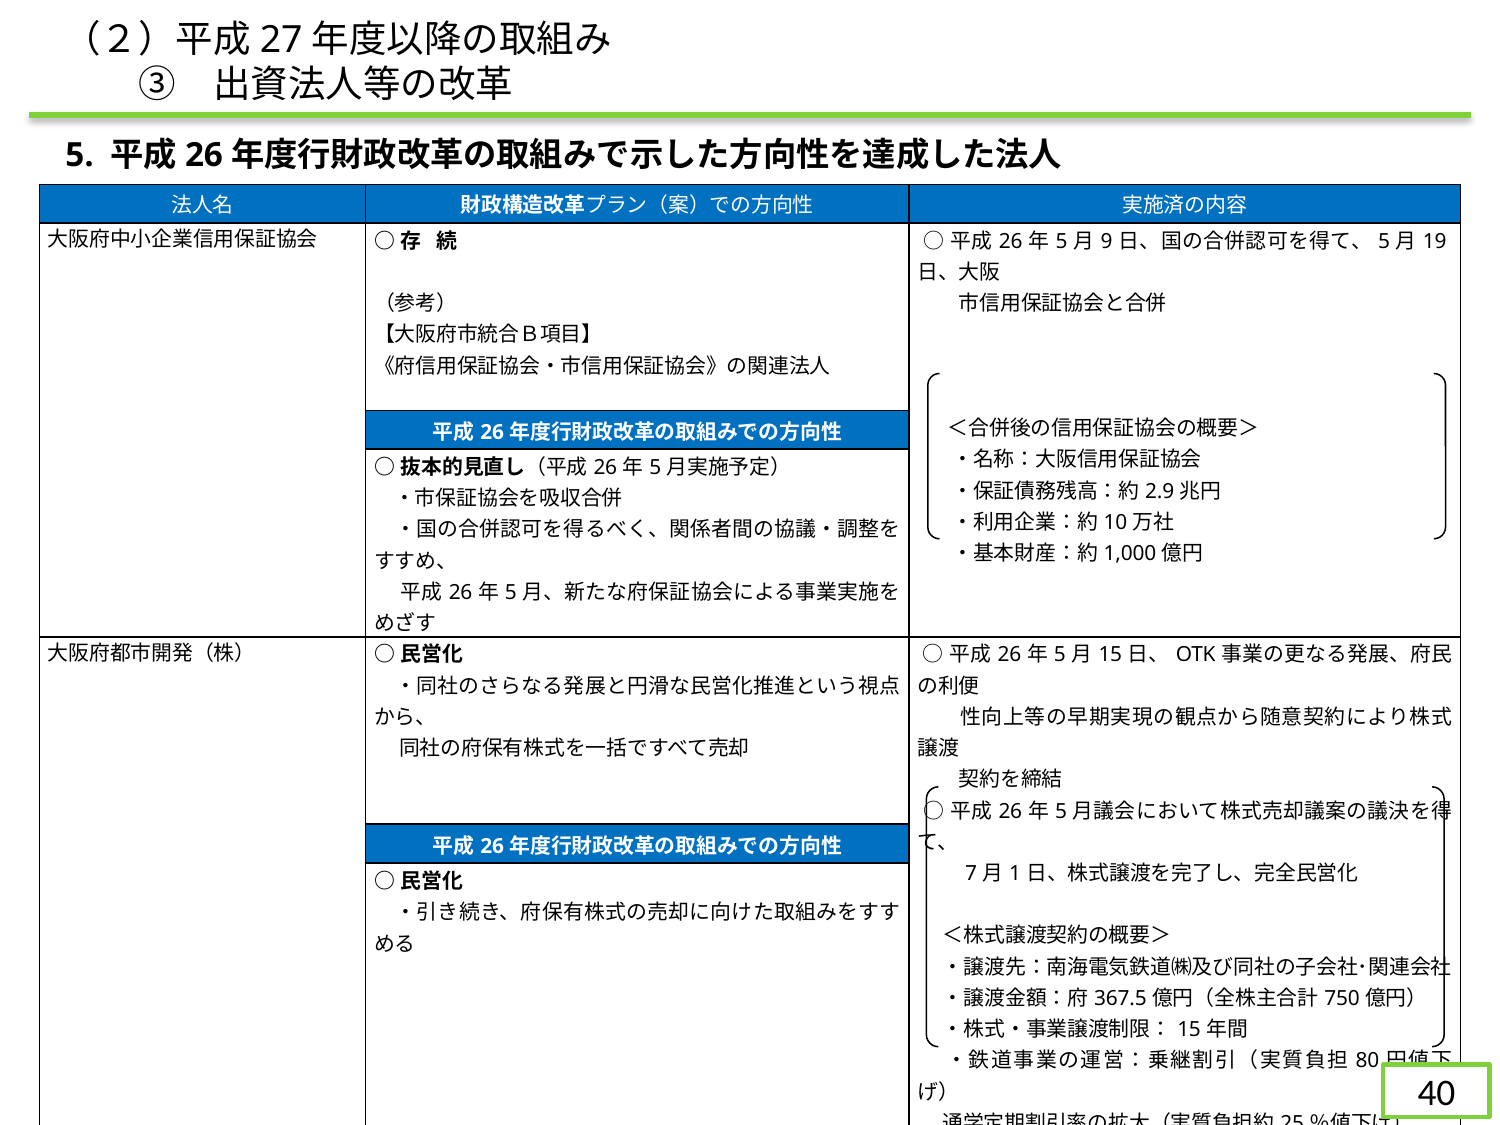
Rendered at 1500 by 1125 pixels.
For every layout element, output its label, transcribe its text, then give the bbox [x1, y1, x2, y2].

table_cell ○存 続 （参考） 【大阪府市統合Ｂ項目】 《府信用保証協会・市信用保証協会》の関連法人 [366, 224, 908, 410]
table_cell ○民営化 ・同社のさらなる発展と円滑な民営化推進という視点から、 同社の府保有株式を一括ですべて売却 [366, 638, 908, 823]
table_header 財政構造改革プラン（案）での方向性 [366, 185, 908, 222]
table_cell ○平成26年5月15日、OTK事業の更なる発展、府民の利便 性向上等の早期実現の観点から随意契約により株式譲渡 契約を締結 ○平成26年5月議会において株式売却議案の議決を得て、 7月1日、株式譲渡を完了し、完全民営化 ＜株式譲渡契約の概要＞ ・譲渡先：南海電気鉄道㈱及び同社の子会社･関連会社 ・譲渡金額：府367.5億円（全株主合計750億円） ・株式・事業譲渡制限：15年間 ・鉄道事業の運営：乗継割引（実質負担80円値下げ） 通学定期割引率の拡大（実質負担約25％値下げ） ・トラックターミナル等物流事業の運営：公共ターミナルとして の事業継続、既存利用者への配慮 など [910, 638, 1460, 1125]
table_cell 平成26年度行財政改革の取組みでの方向性 [366, 825, 908, 862]
table_cell ○民営化 ・引き続き、府保有株式の売却に向けた取組みをすすめる [366, 864, 908, 1125]
text_box [927, 372, 1447, 540]
table_cell ○平成26年5月9日、国の合併認可を得て、5月19日、大阪 市信用保証協会と合併 ＜合併後の信用保証協会の概要＞ ・名称：大阪信用保証協会 ・保証債務残高：約2.9兆円 ・利用企業：約10万社 ・基本財産：約1,000億円 [910, 224, 1460, 636]
slide_number 14 [1074, 1070, 1425, 1125]
table_cell 大阪府中小企業信用保証協会 [40, 224, 365, 636]
text_box 124 [1381, 1062, 1492, 1119]
table_header 実施済の内容 [910, 185, 1460, 222]
text_box （２）平成27年度以降の取組み ③ 出資法人等の改革 [48, 7, 1384, 111]
table_cell 大阪府都市開発（株） [40, 638, 365, 1125]
text_box 5. 平成26年度行財政改革の取組みで示した方向性を達成した法人 [41, 126, 1472, 180]
table_cell 平成26年度行財政改革の取組みでの方向性 [366, 411, 908, 448]
table_header 法人名 [40, 185, 365, 222]
text_box [925, 786, 1445, 1048]
table_cell ○抜本的見直し（平成26年5月実施予定） ・市保証協会を吸収合併 ・国の合併認可を得るべく、関係者間の協議・調整をすすめ、 平成26年5月、新たな府保証協会による事業実施をめざす [366, 450, 908, 636]
